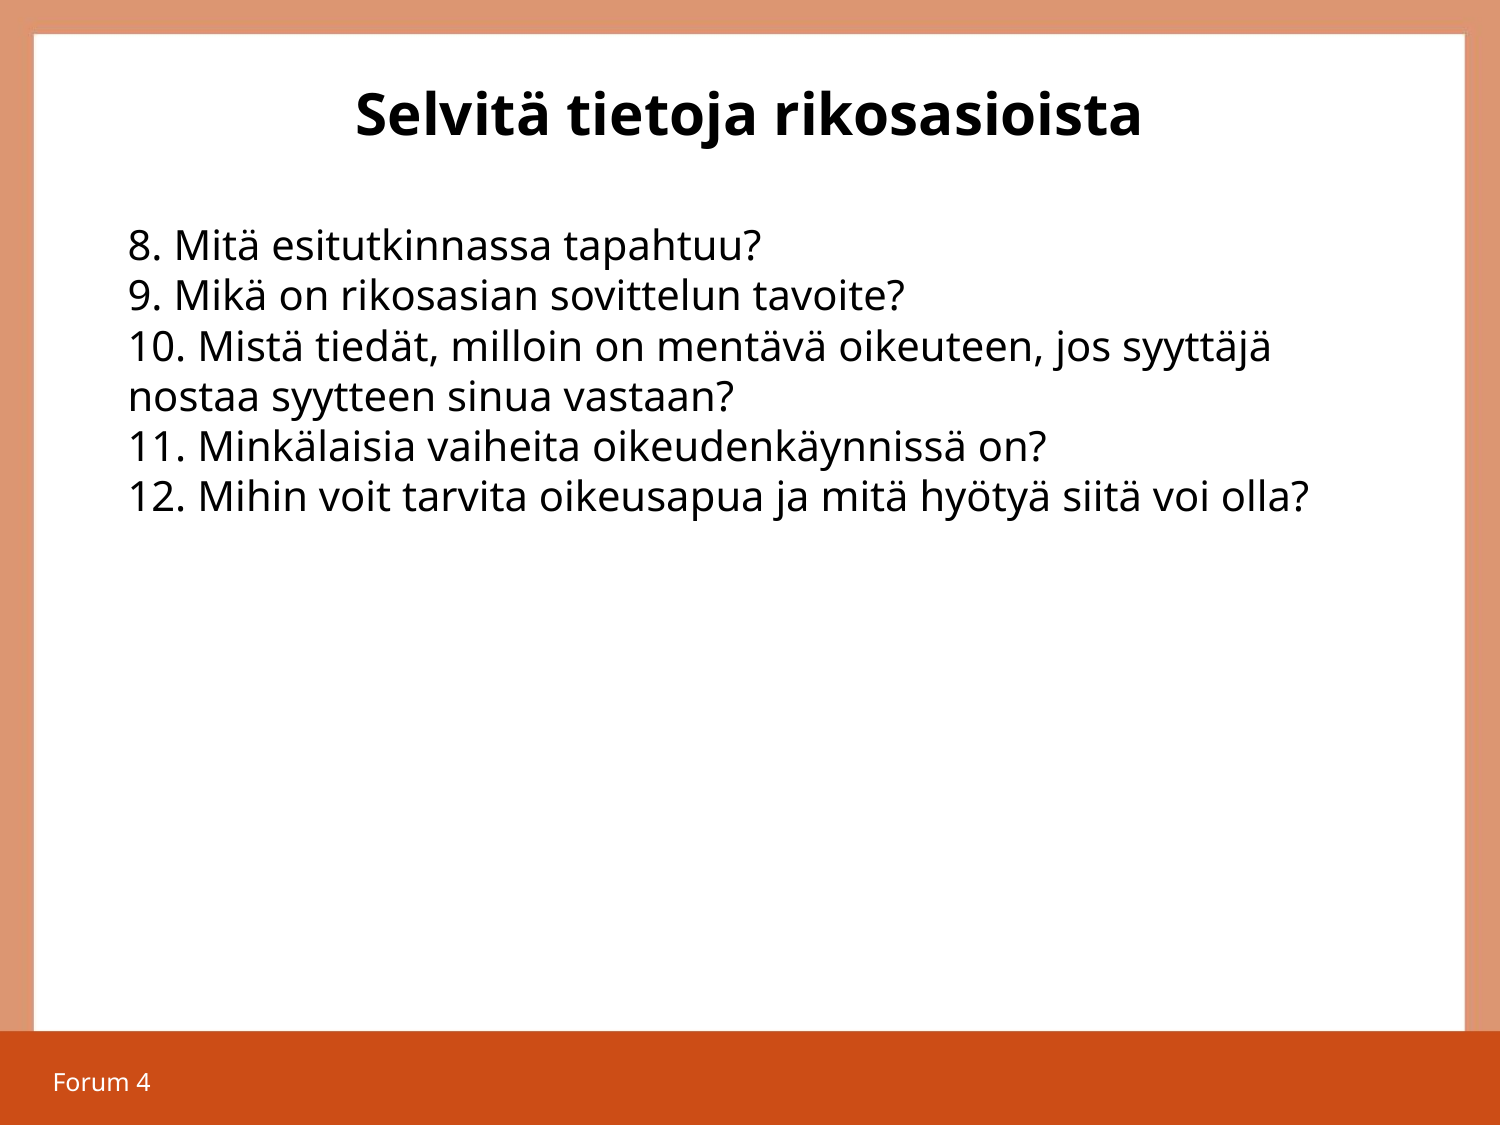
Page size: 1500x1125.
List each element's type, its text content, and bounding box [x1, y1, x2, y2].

picture [0, 0, 1500, 1125]
title Selvitä tietoja rikosasioista [112, 37, 1388, 188]
list Mitä esitutkinnassa tapahtuu? Mikä on rikosasian sovittelun tavoite? Mistä tiedät, milloin on mentävä oikeuteen, jos syyttäjä nostaa syytteen sinua vastaan? Minkälaisia vaiheita oikeudenkäynnissä on? Mihin voit tarvita oikeusapua ja mitä hyötyä siitä voi olla? [112, 211, 1388, 950]
